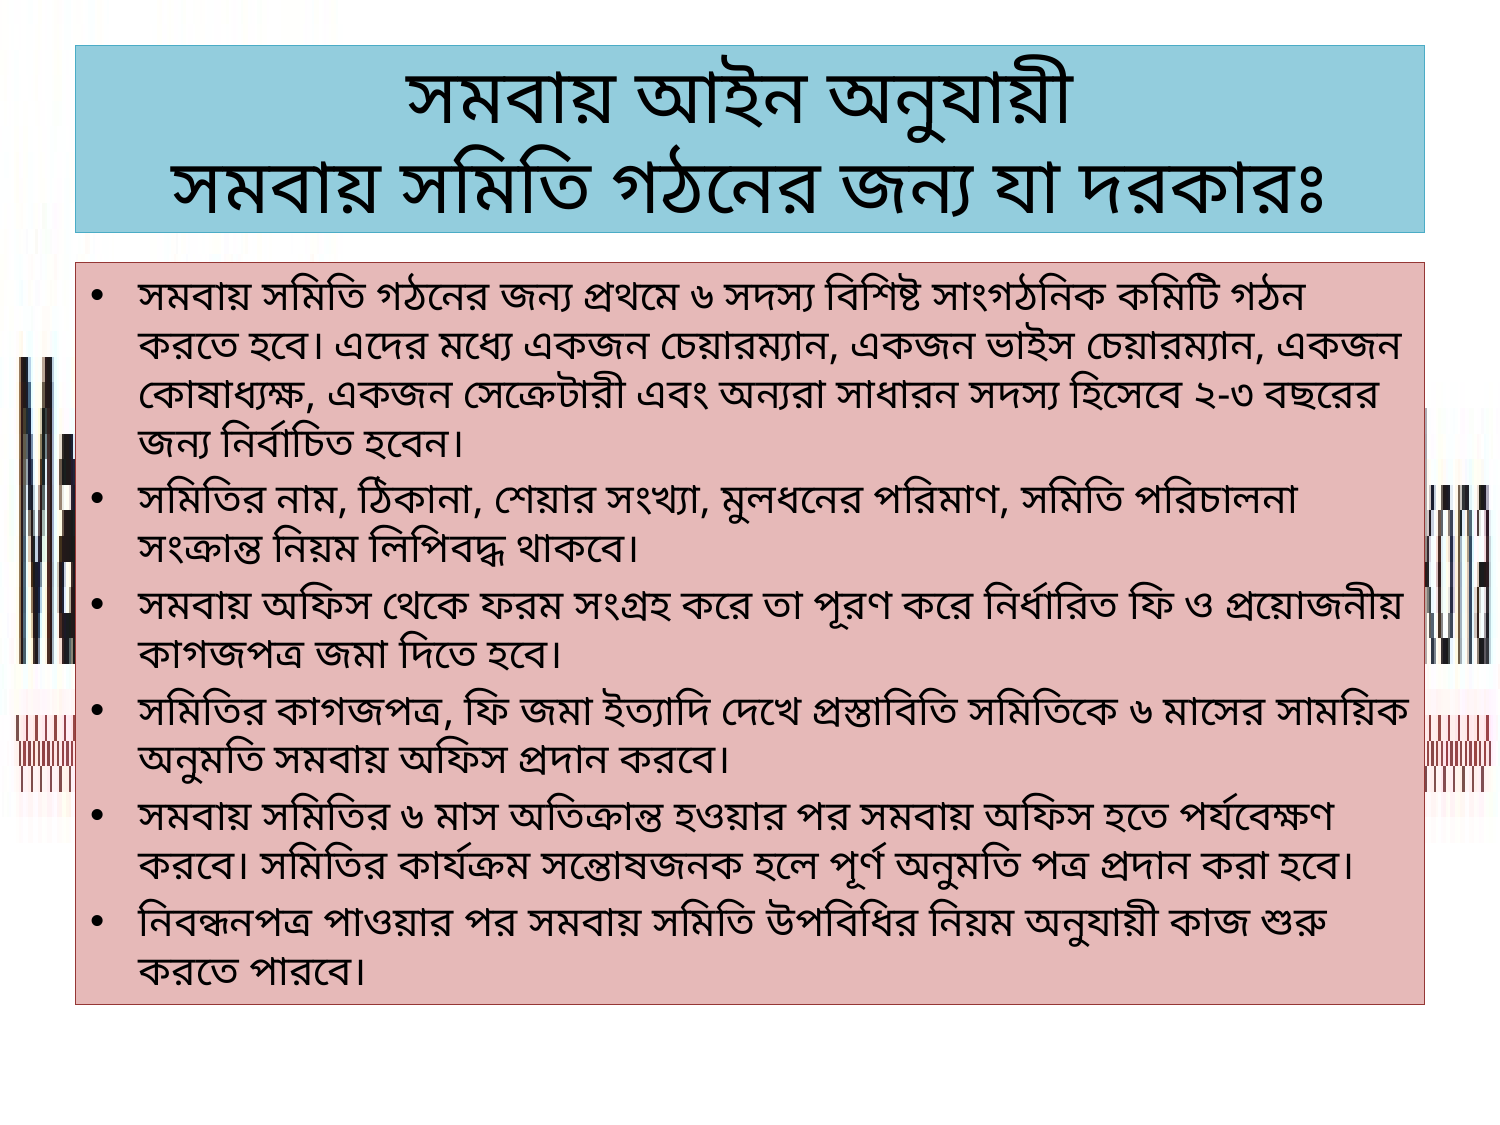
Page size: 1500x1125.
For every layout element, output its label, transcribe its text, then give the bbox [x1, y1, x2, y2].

title সমবায় আইন অনুযায়ী সমবায় সমিতি গঠনের জন্য যা দরকারঃ [75, 45, 1425, 233]
list সমবায় সমিতি গঠনের জন্য প্রথমে ৬ সদস্য বিশিষ্ট সাংগঠনিক কমিটি গঠন করতে হবে। এদের মধ্যে একজন চেয়ারম্যান, একজন ভাইস চেয়ারম্যান, একজন কোষাধ্যক্ষ, একজন সেক্রেটারী এবং অন্যরা সাধারন সদস্য হিসেবে ২-৩ বছরের জন্য নির্বাচিত হবেন। সমিতির নাম, ঠিকানা, শেয়ার সংখ্যা, মুলধনের পরিমাণ, সমিতি পরিচালনা সংক্রান্ত নিয়ম লিপিবদ্ধ থাকবে। সমবায় অফিস থেকে ফরম সংগ্রহ করে তা পূরণ করে নির্ধারিত ফি ও প্রয়োজনীয় কাগজপত্র জমা দিতে হবে। সমিতির কাগজপত্র, ফি জমা ইত্যাদি দেখে প্রস্তাবিতি সমিতিকে ৬ মাসের সাময়িক অনুমতি সমবায় অফিস প্রদান করবে। সমবায় সমিতির ৬ মাস অতিক্রান্ত হওয়ার পর সমবায় অফিস হতে পর্যবেক্ষণ করবে। সমিতির কার্যক্রম সন্তোষজনক হলে পূর্ণ অনুমতি পত্র প্রদান করা হবে। নিবন্ধনপত্র পাওয়ার পর সমবায় সমিতি উপবিধির নিয়ম অনুযায়ী কাজ শুরু করতে পারবে। [75, 262, 1425, 1005]
